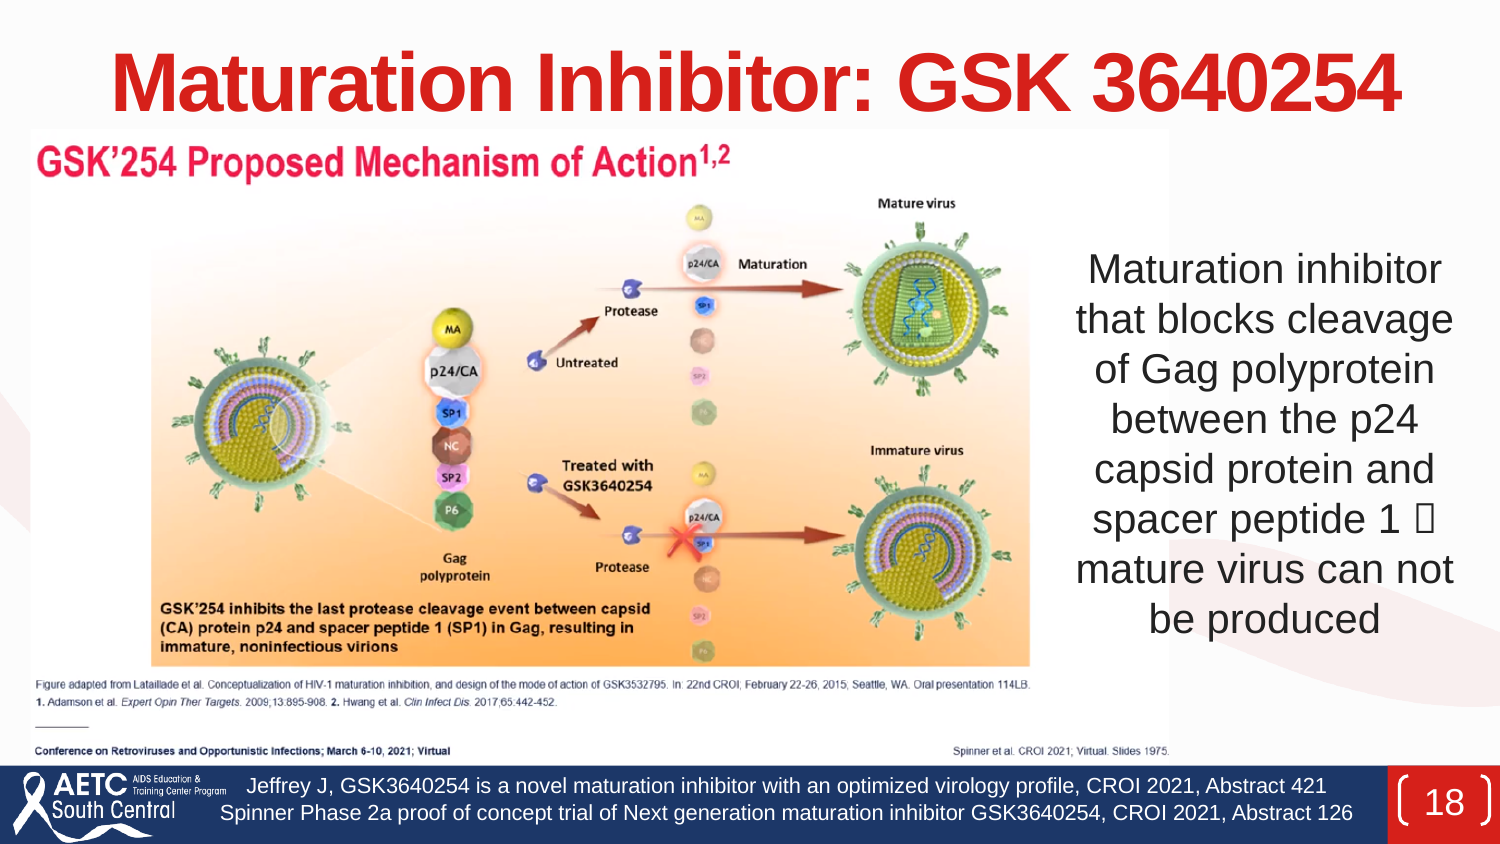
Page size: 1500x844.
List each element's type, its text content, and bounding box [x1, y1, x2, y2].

picture [12, 770, 227, 844]
text_box Maturation inhibitor that blocks cleavage of Gag polyprotein between the p24 capsid protein and spacer peptide 1  mature virus can not be produced [1180, 234, 1489, 650]
title Maturation Inhibitor: GSK 3640254 [75, 33, 1440, 122]
text_box Jeffrey J, GSK3640254 is a novel maturation inhibitor with an optimized virology profile, CROI 2021, Abstract 421 Spinner Phase 2a proof of concept trial of Next generation maturation inhibitor GSK3640254, CROI 2021, Abstract 126 [187, 764, 1388, 832]
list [29, 128, 1170, 766]
slide_number 18 [1397, 774, 1492, 827]
